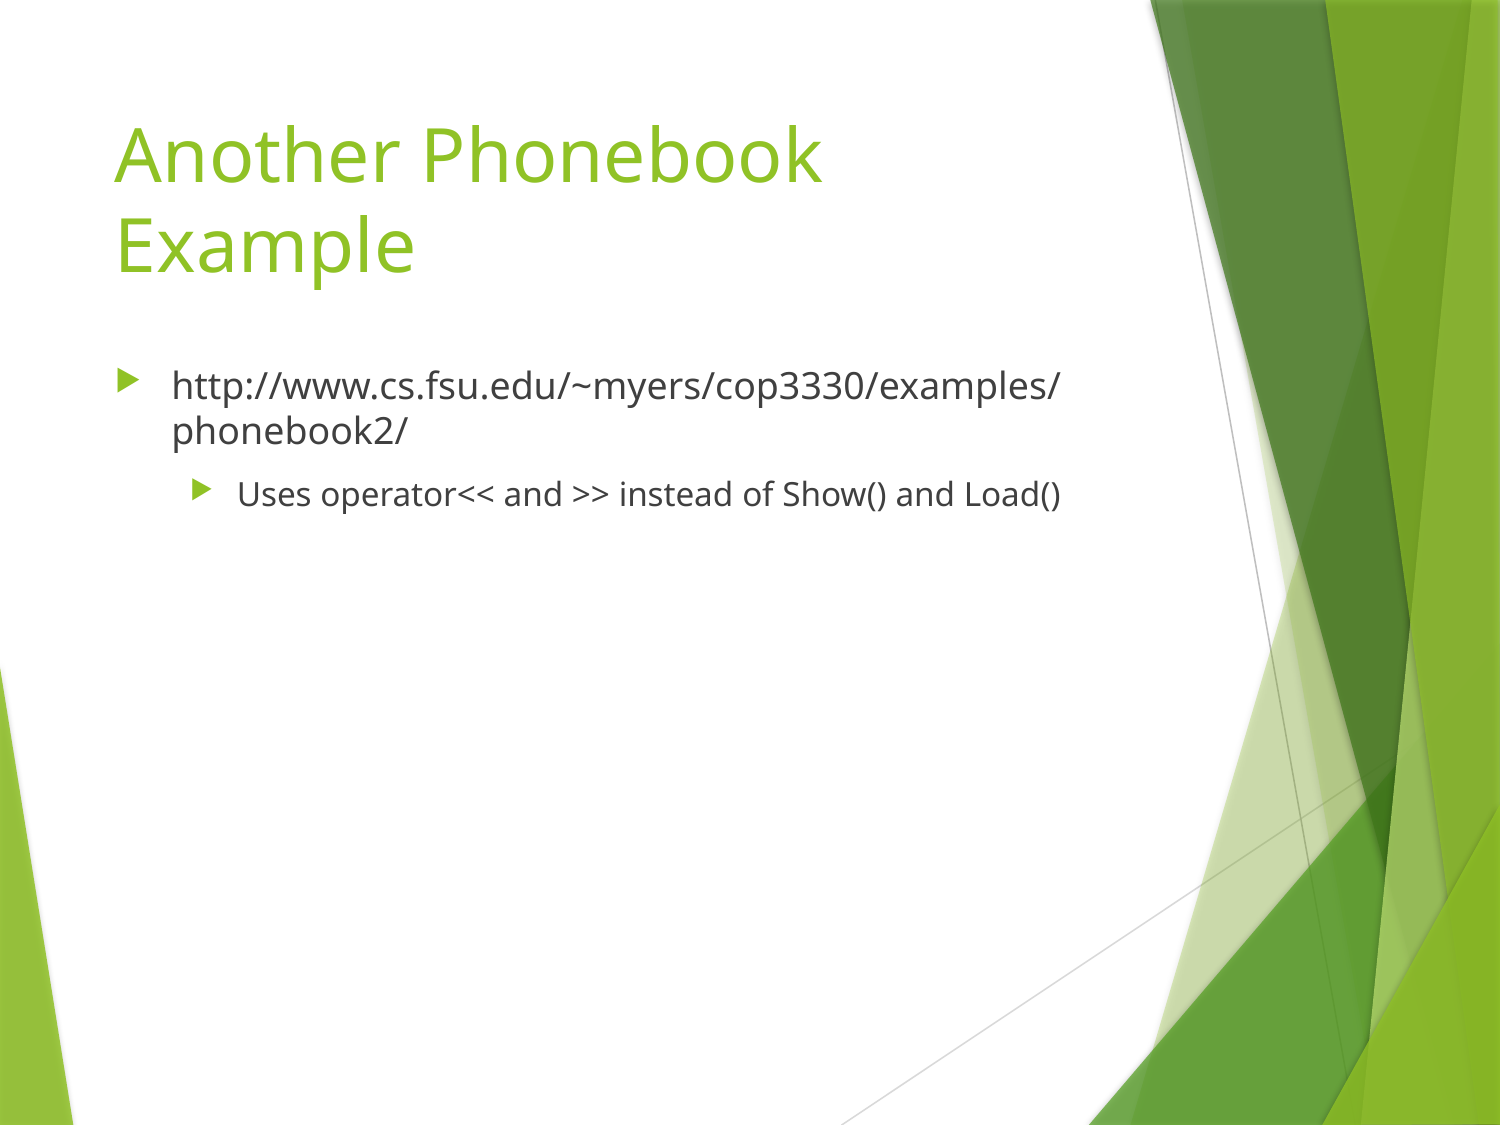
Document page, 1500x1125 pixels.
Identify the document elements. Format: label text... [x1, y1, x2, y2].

list http://www.cs.fsu.edu/~myers/cop3330/examples/phonebook2/ Uses operator<< and >> instead of Show() and Load() [99, 354, 1142, 992]
title Another Phonebook Example [99, 99, 1142, 317]
